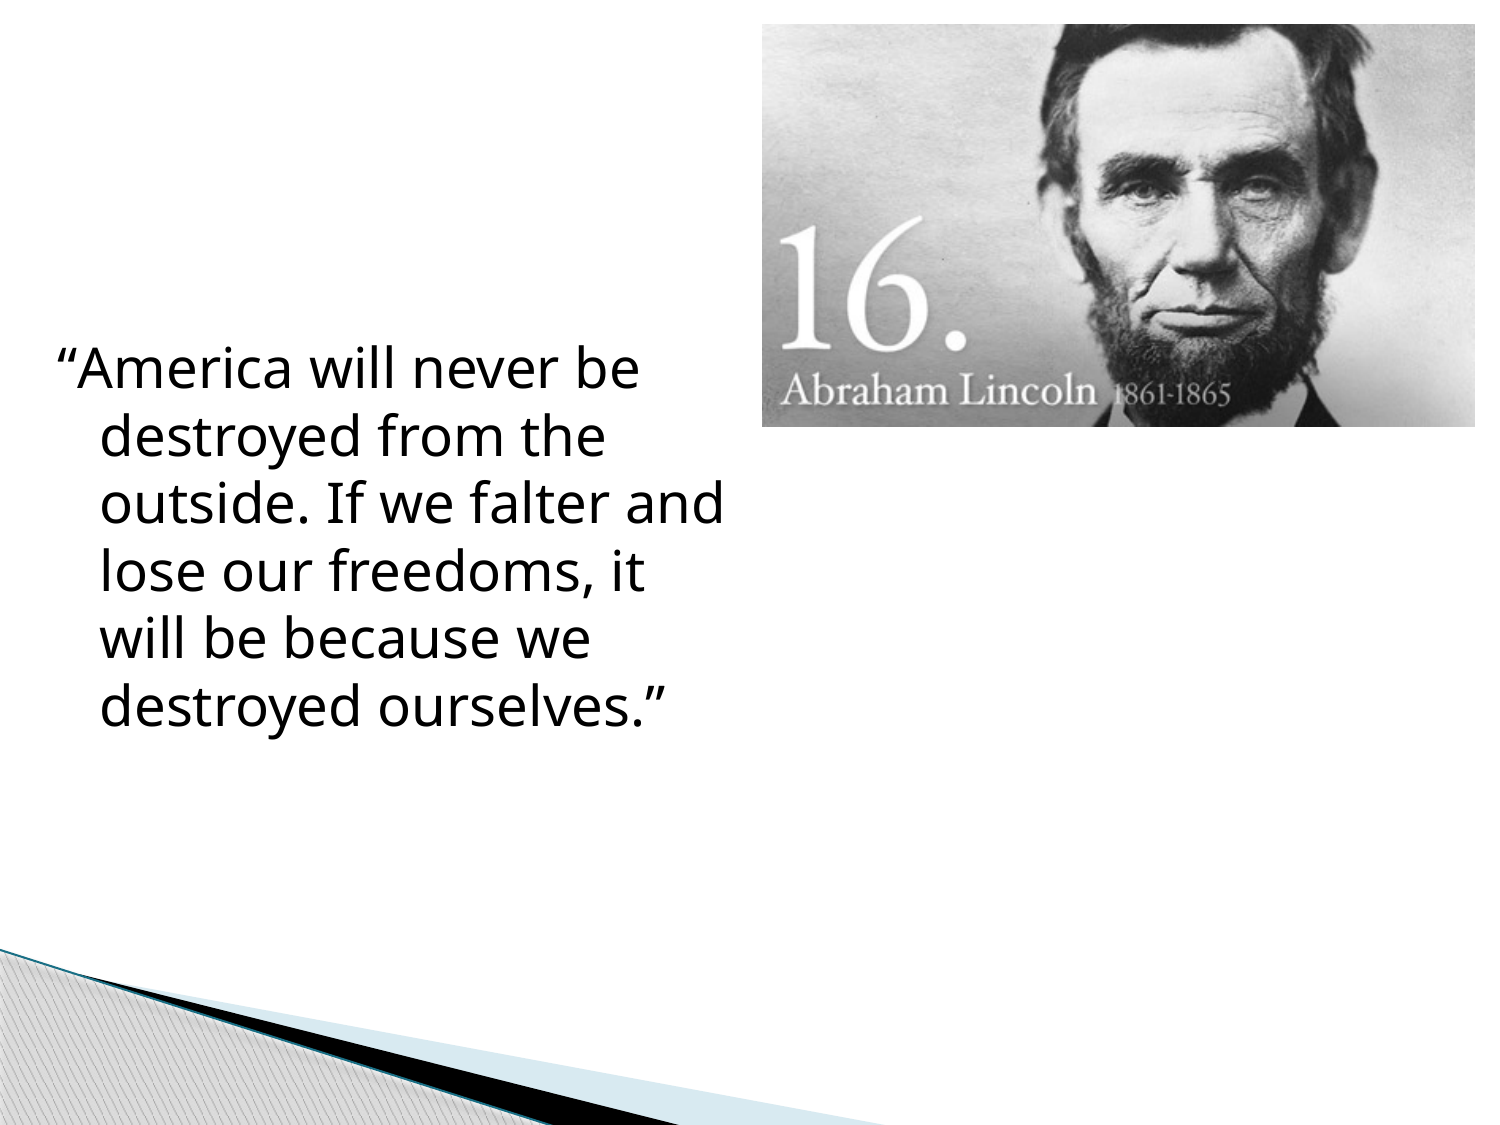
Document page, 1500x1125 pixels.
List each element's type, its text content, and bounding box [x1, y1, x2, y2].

list “America will never be destroyed from the outside. If we falter and lose our freedoms, it will be because we destroyed ourselves.” [24, 324, 763, 1068]
picture [762, 24, 1476, 428]
